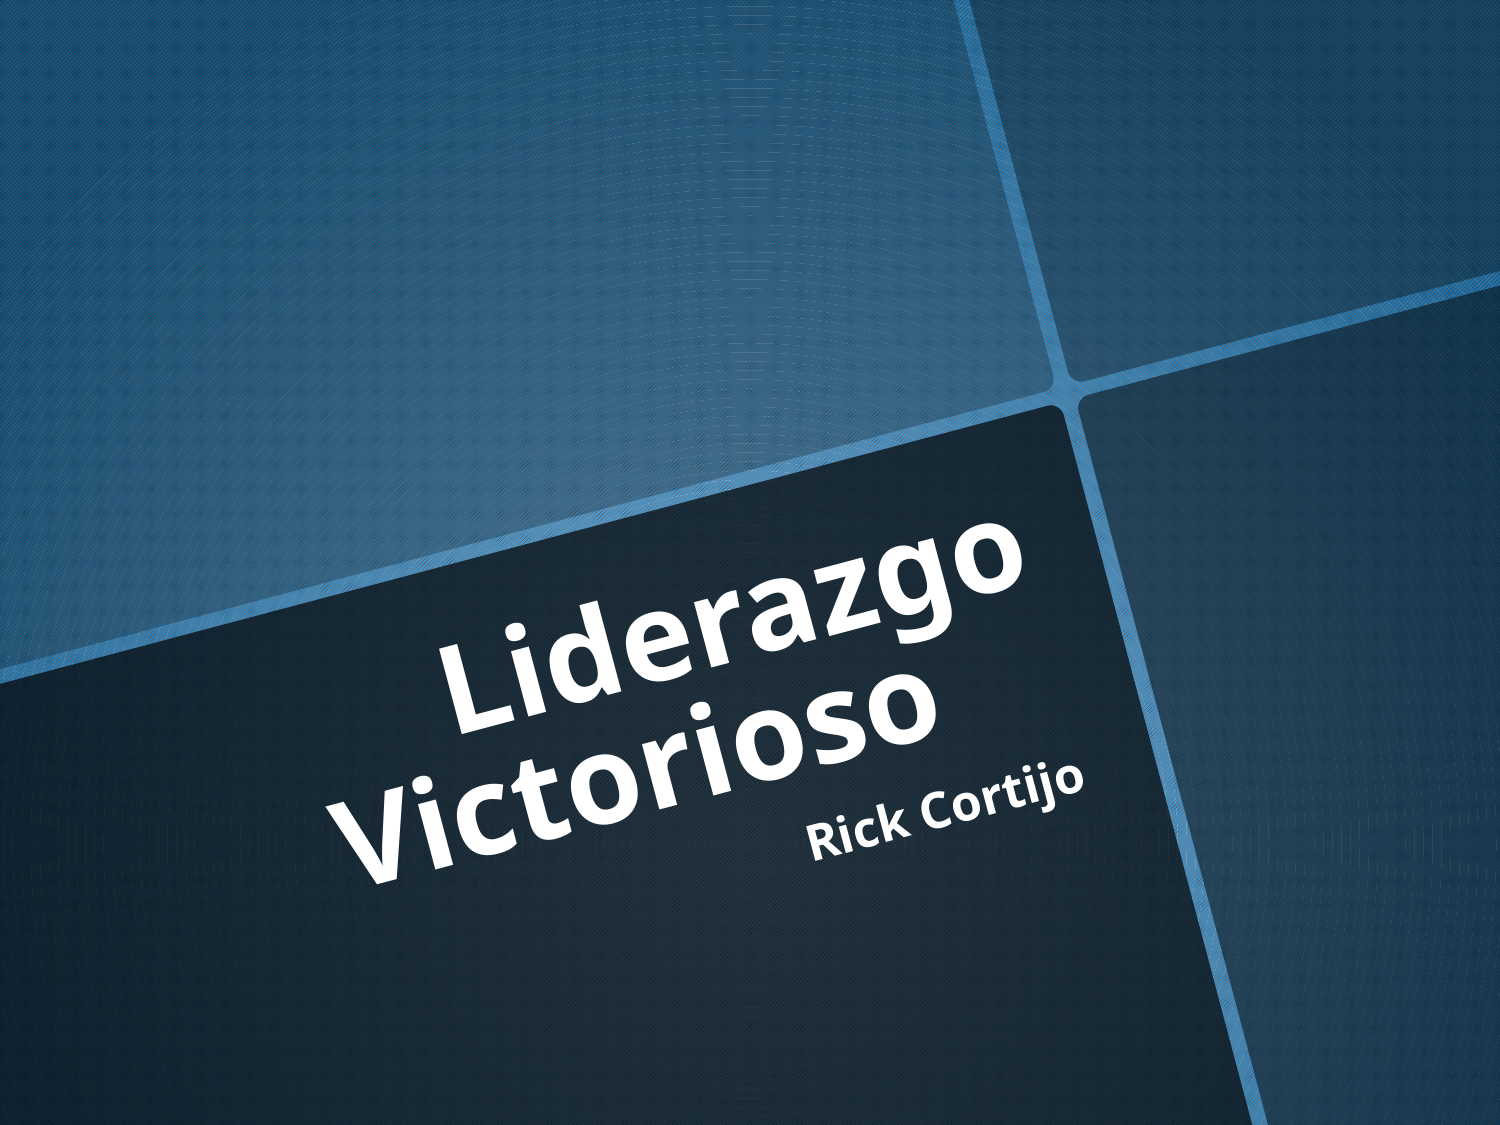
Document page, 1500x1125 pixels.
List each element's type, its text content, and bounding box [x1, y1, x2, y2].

title Liderazgo Victorioso [72, 473, 1089, 982]
subtitle Rick Cortijo [350, 728, 1136, 1106]
